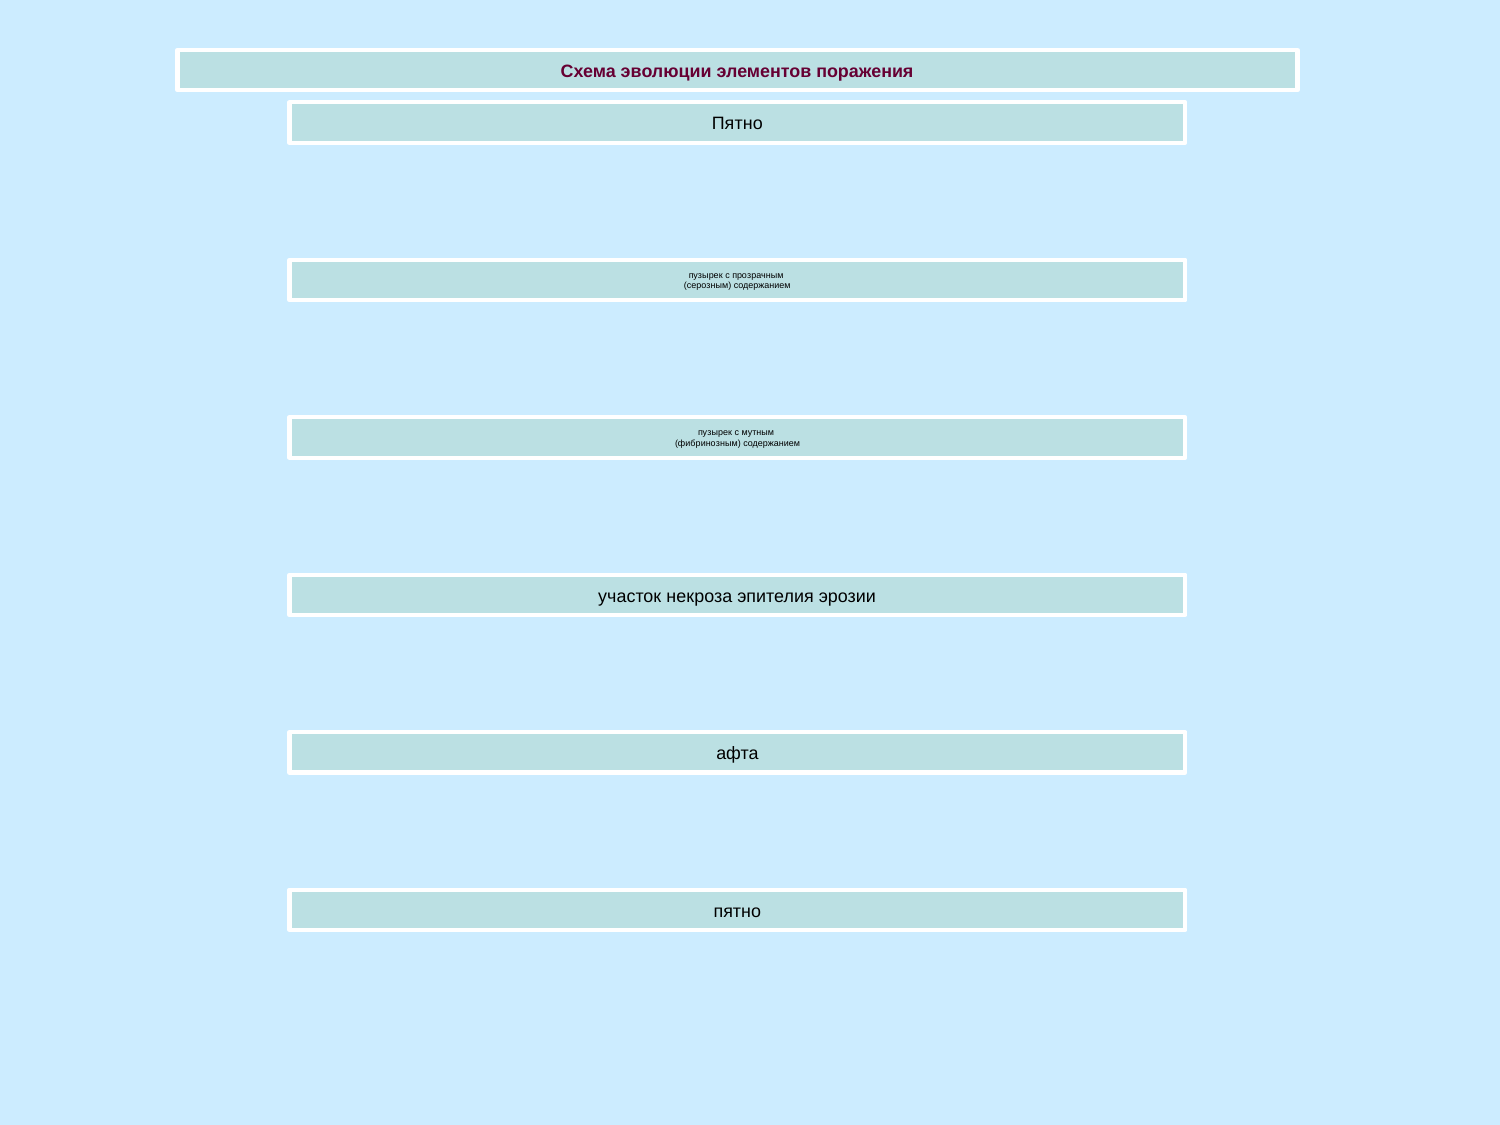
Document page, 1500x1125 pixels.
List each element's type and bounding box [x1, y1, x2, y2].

text_box [37, 49, 1438, 1088]
